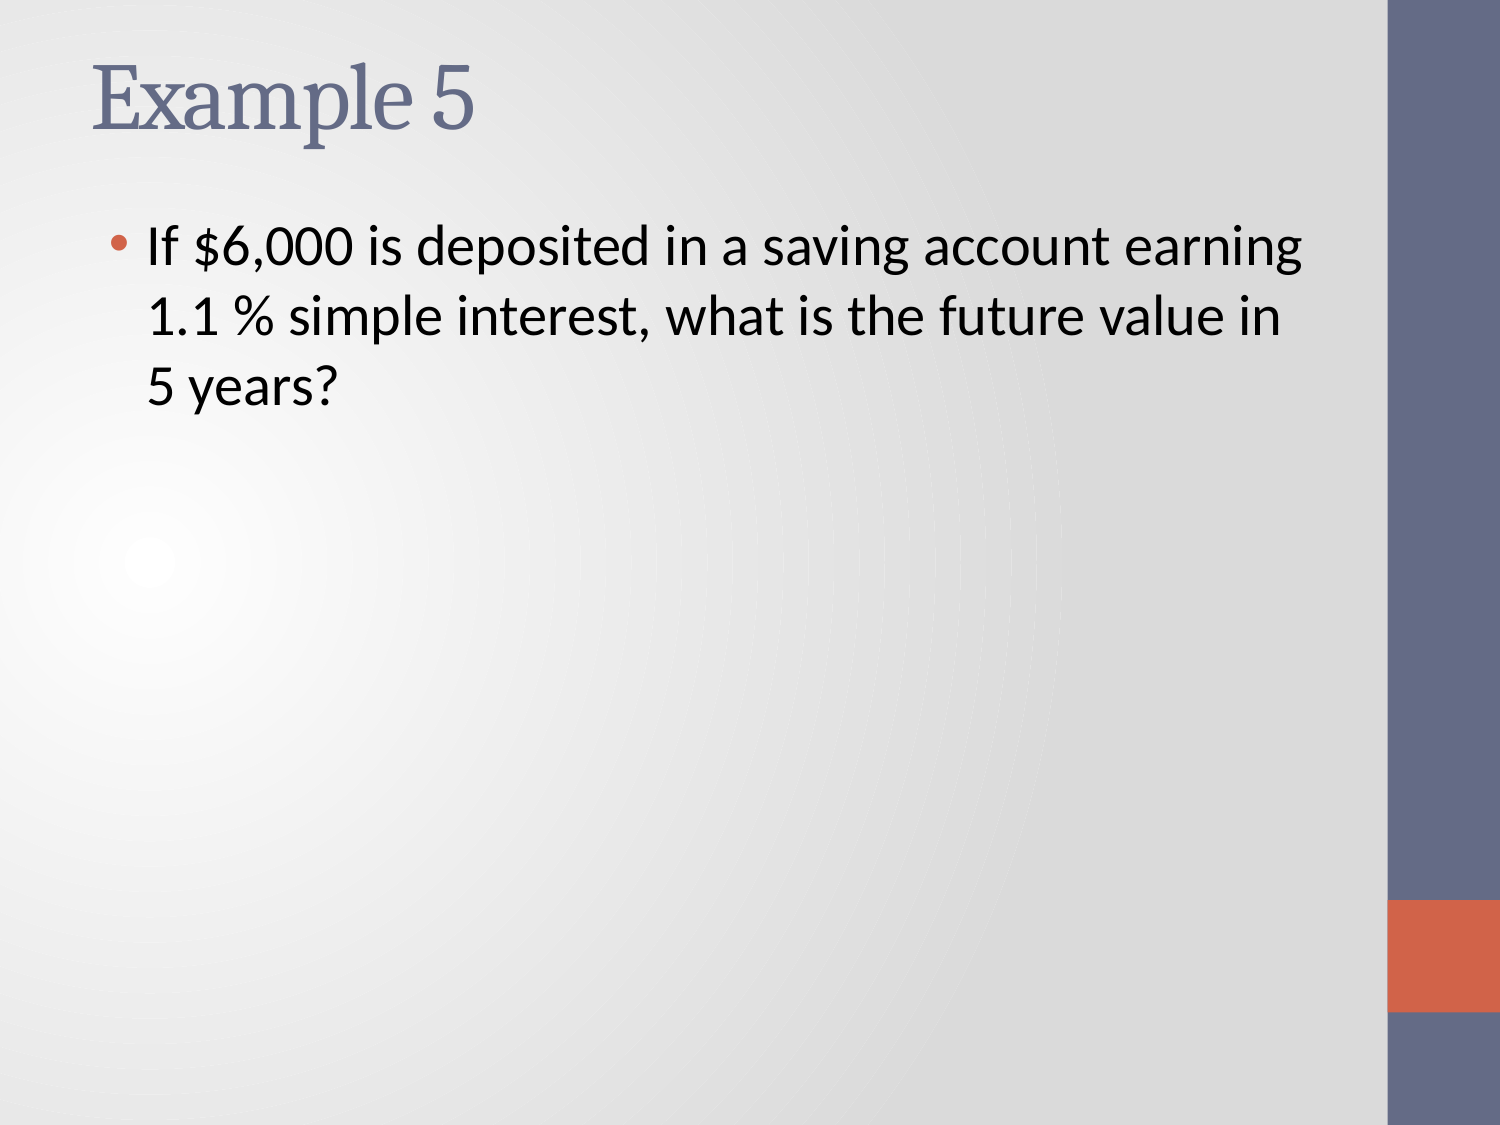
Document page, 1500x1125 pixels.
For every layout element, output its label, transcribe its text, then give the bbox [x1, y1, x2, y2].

title Example 5 [75, 45, 1325, 138]
list If $6,000 is deposited in a saving account earning 1.1 % simple interest, what is the future value in 5 years? [75, 200, 1325, 1050]
